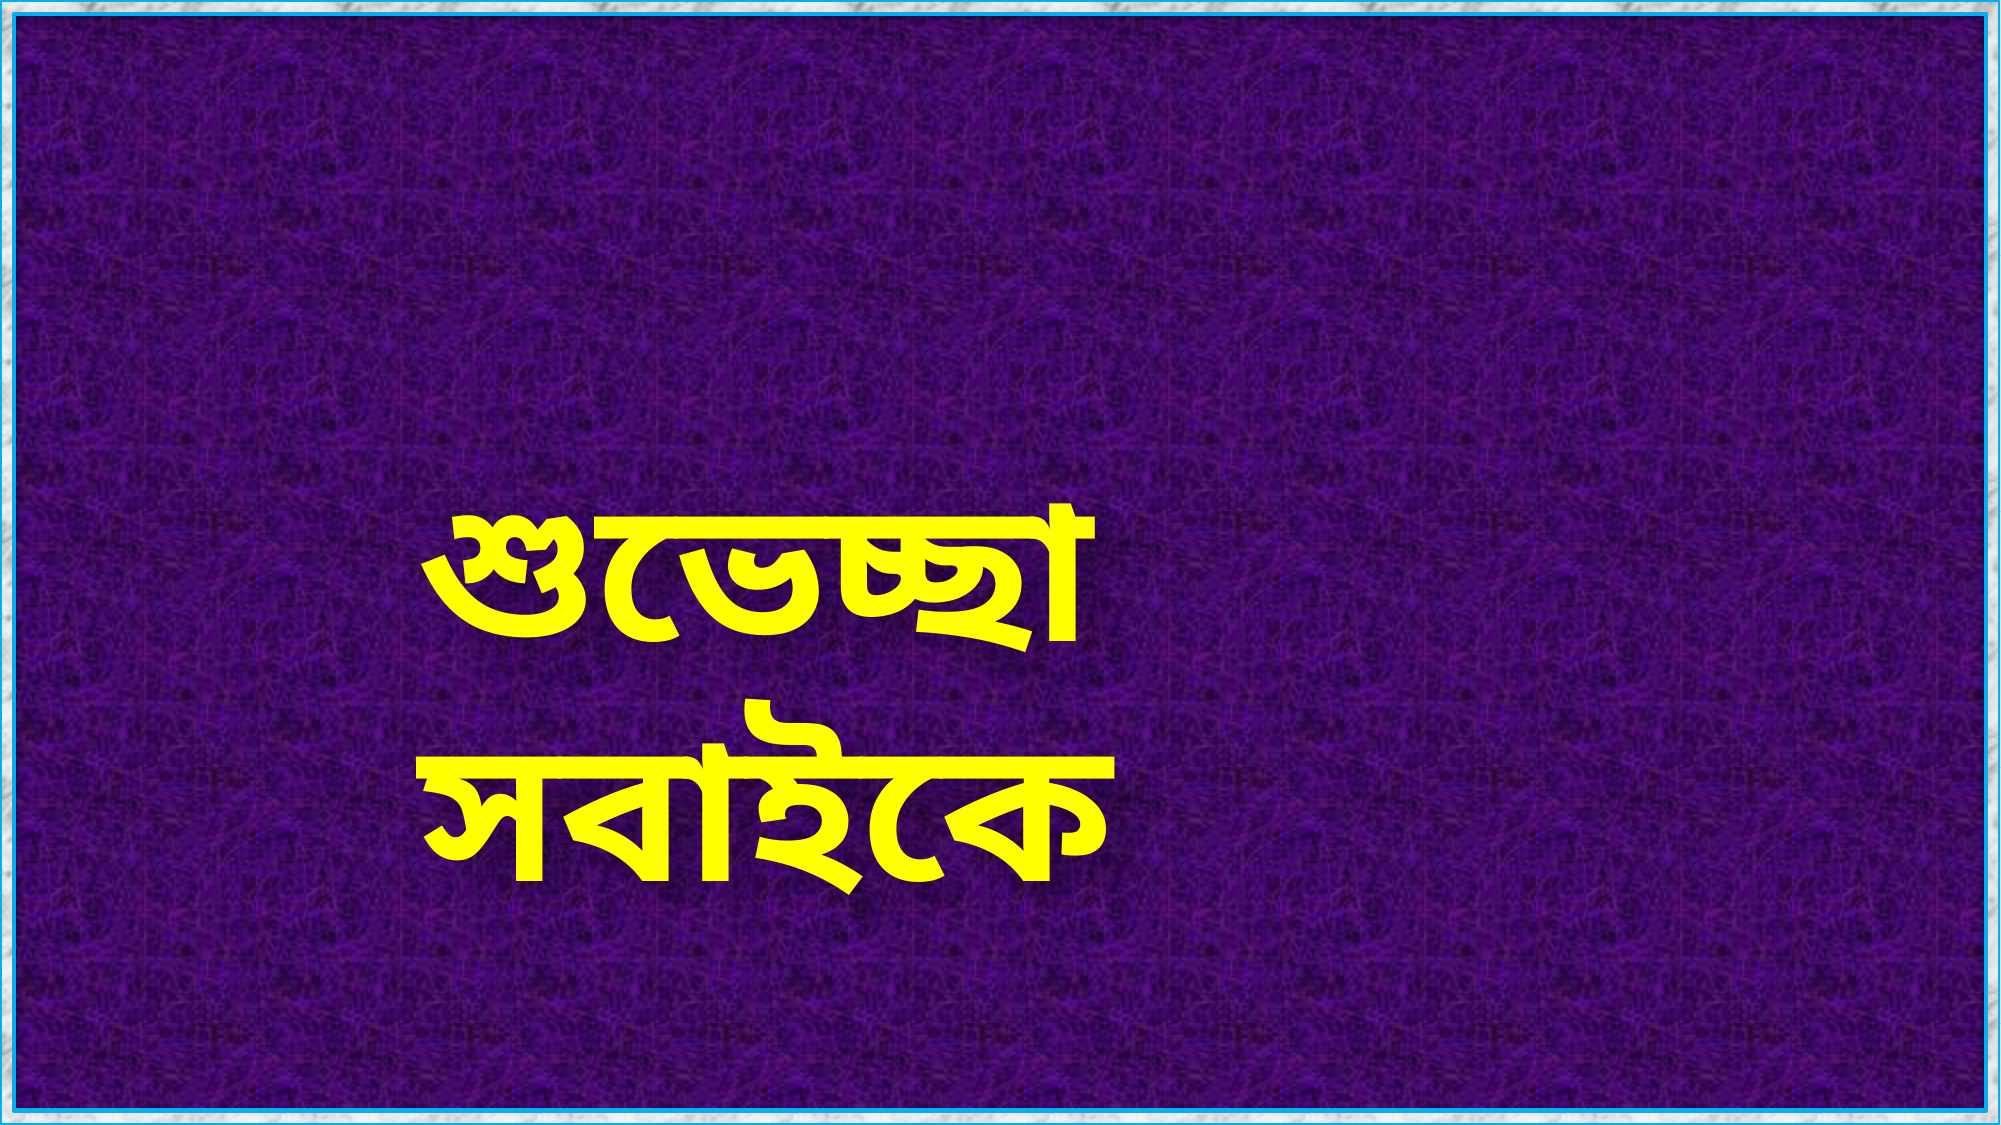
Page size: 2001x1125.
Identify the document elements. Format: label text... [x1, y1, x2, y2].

text_box [0, 0, 2000, 1125]
text_box শুভেচ্ছা সবাইকে [404, 433, 1673, 929]
picture [17, 17, 1983, 1107]
